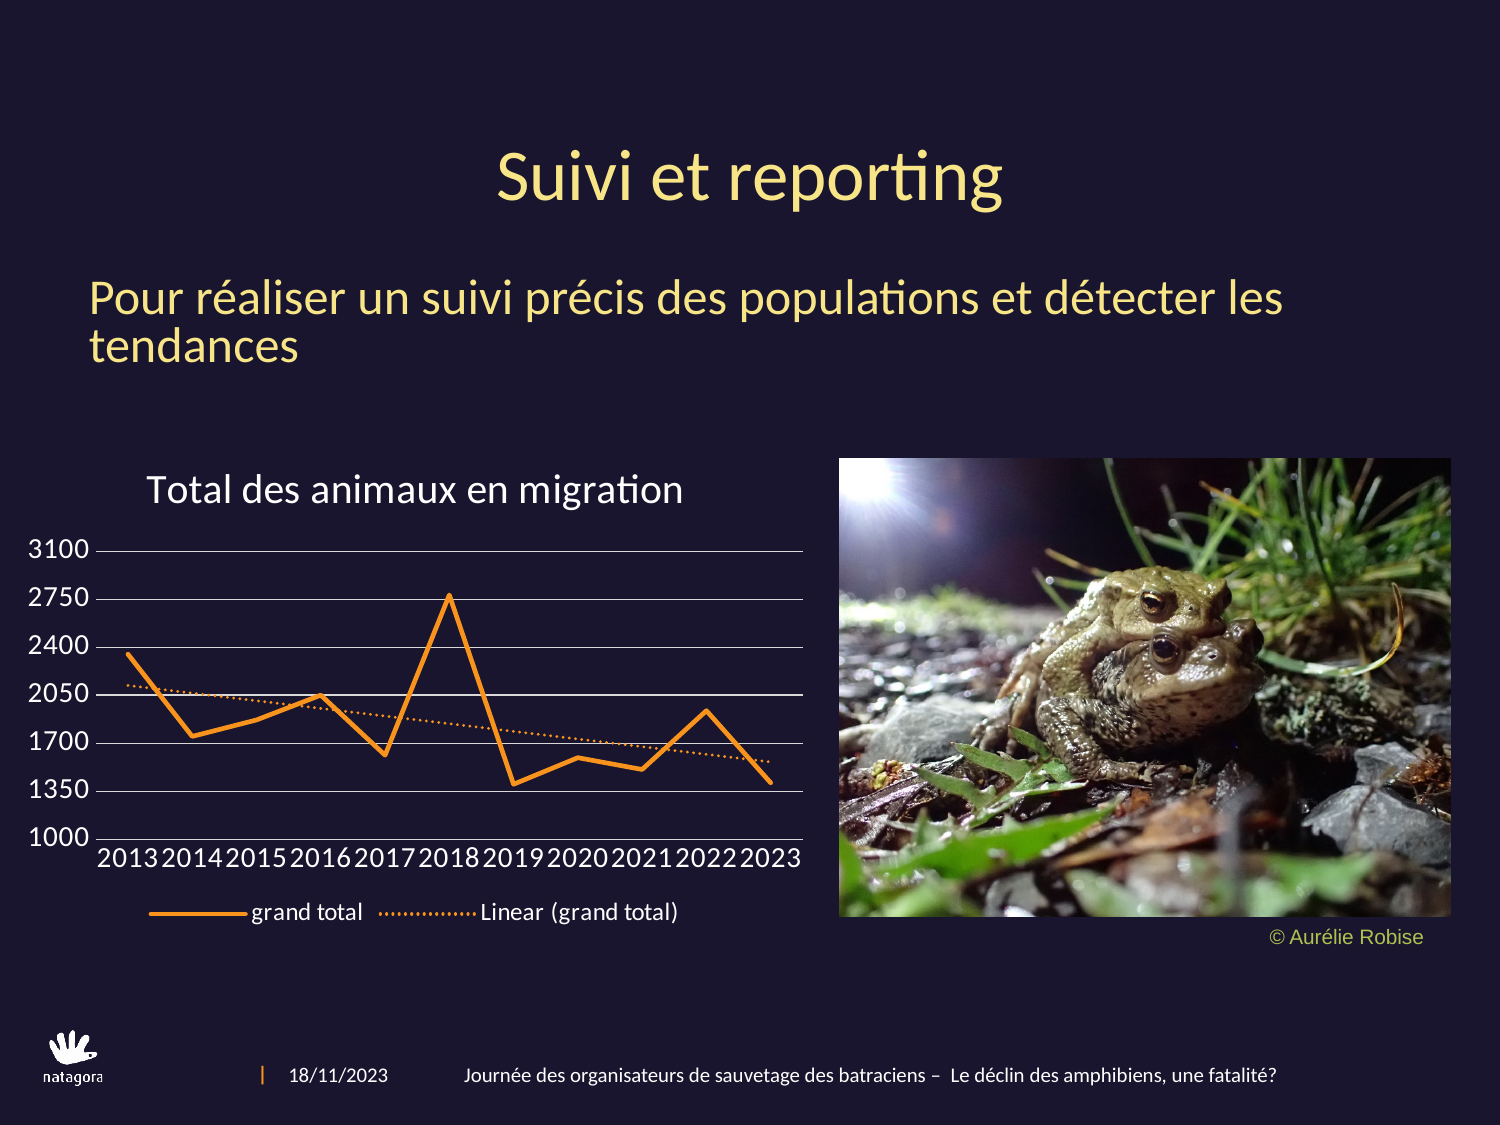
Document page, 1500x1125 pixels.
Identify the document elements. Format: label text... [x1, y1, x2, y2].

title Suivi et reporting [61, 101, 1439, 224]
picture [839, 457, 1451, 917]
text_box Pour réaliser un suivi précis des populations et détecter les tendances [73, 257, 1451, 380]
text_box 18/11/2023 Journée des organisateurs de sauvetage des batraciens – Le déclin des amphibiens, une fatalité? [273, 1054, 1333, 1119]
chart [10, 441, 820, 933]
picture [43, 1030, 103, 1088]
text_box © Aurélie Robise [1254, 916, 1500, 957]
